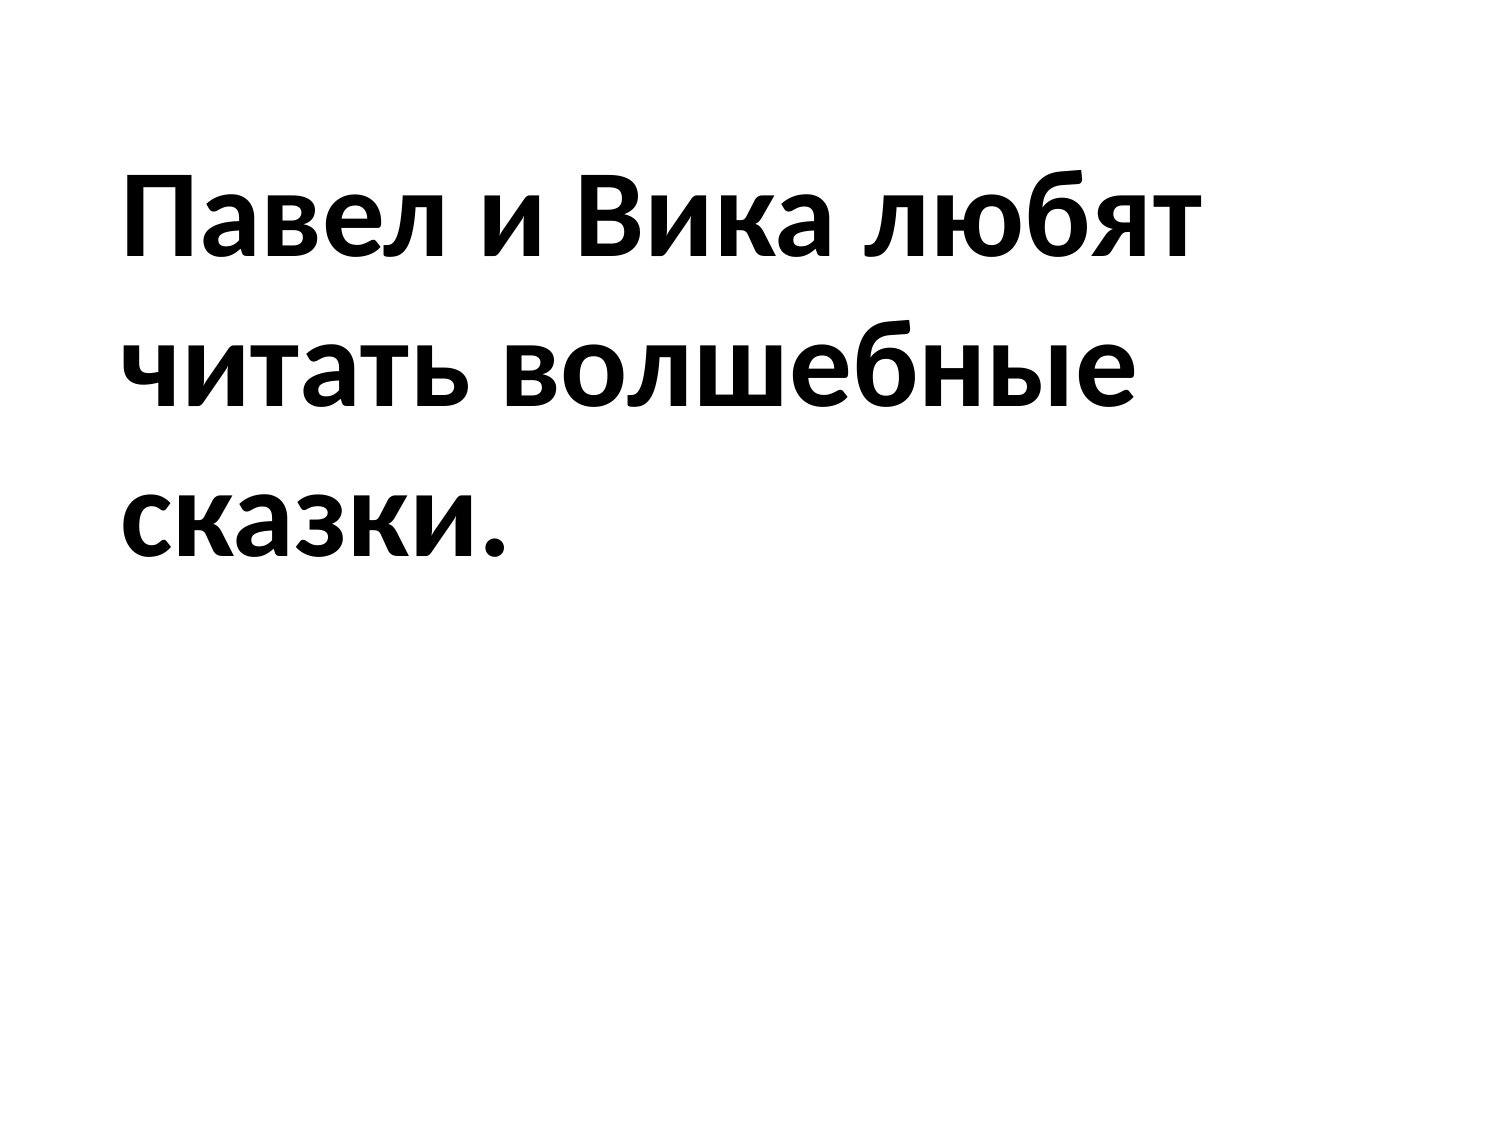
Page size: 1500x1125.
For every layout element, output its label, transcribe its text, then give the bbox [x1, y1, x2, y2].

title Павел и Вика любят читать волшебные сказки. [105, 45, 1454, 668]
